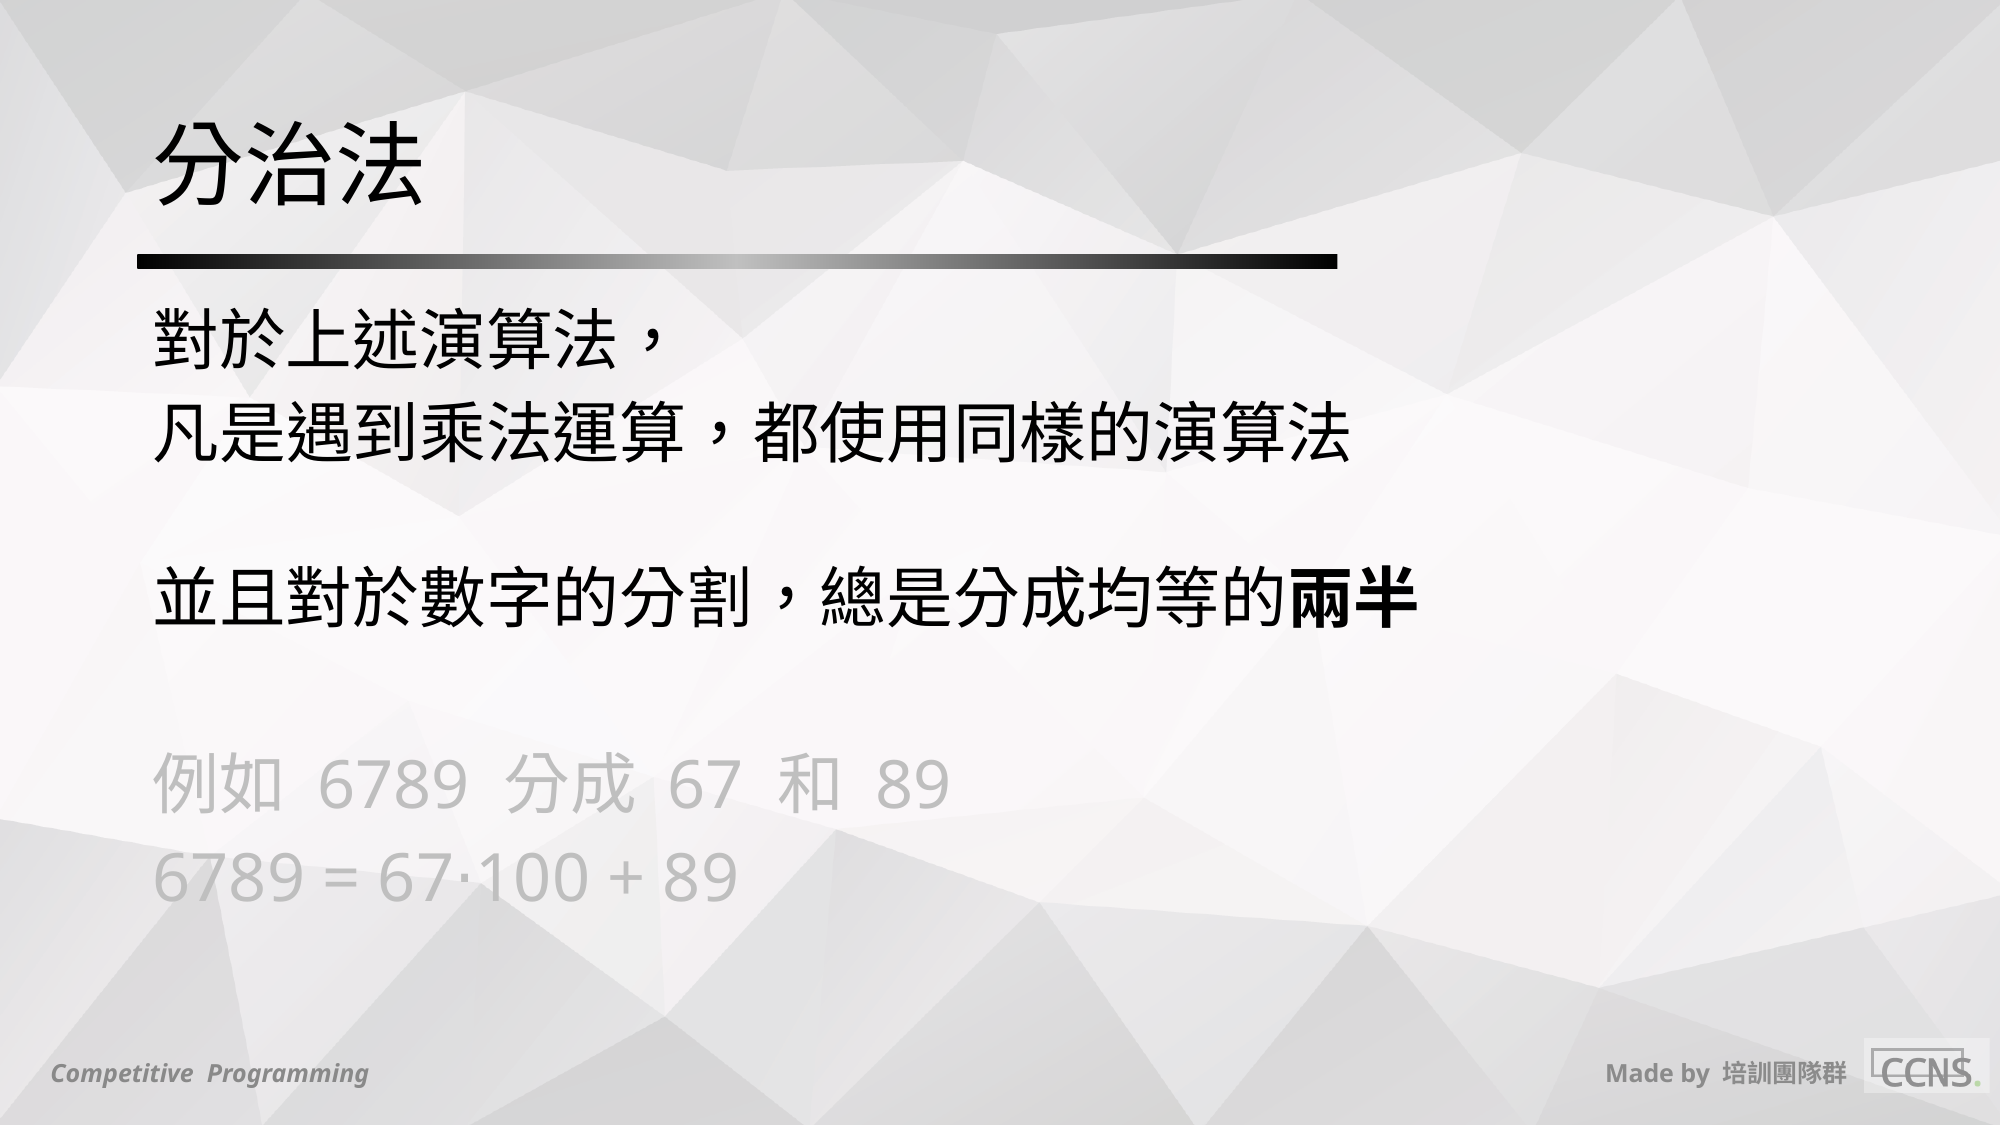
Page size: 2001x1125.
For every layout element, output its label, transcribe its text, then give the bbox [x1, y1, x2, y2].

list 對於上述演算法， 凡是遇到乘法運算，都使用同樣的演算法 並且對於數字的分割，總是分成均等的兩半 例如 6789 分成 67 和 89 6789 = 67⋅100 + 89 [137, 299, 1863, 1014]
picture [0, 0, 2000, 1125]
title 分治法 [137, 59, 1863, 278]
